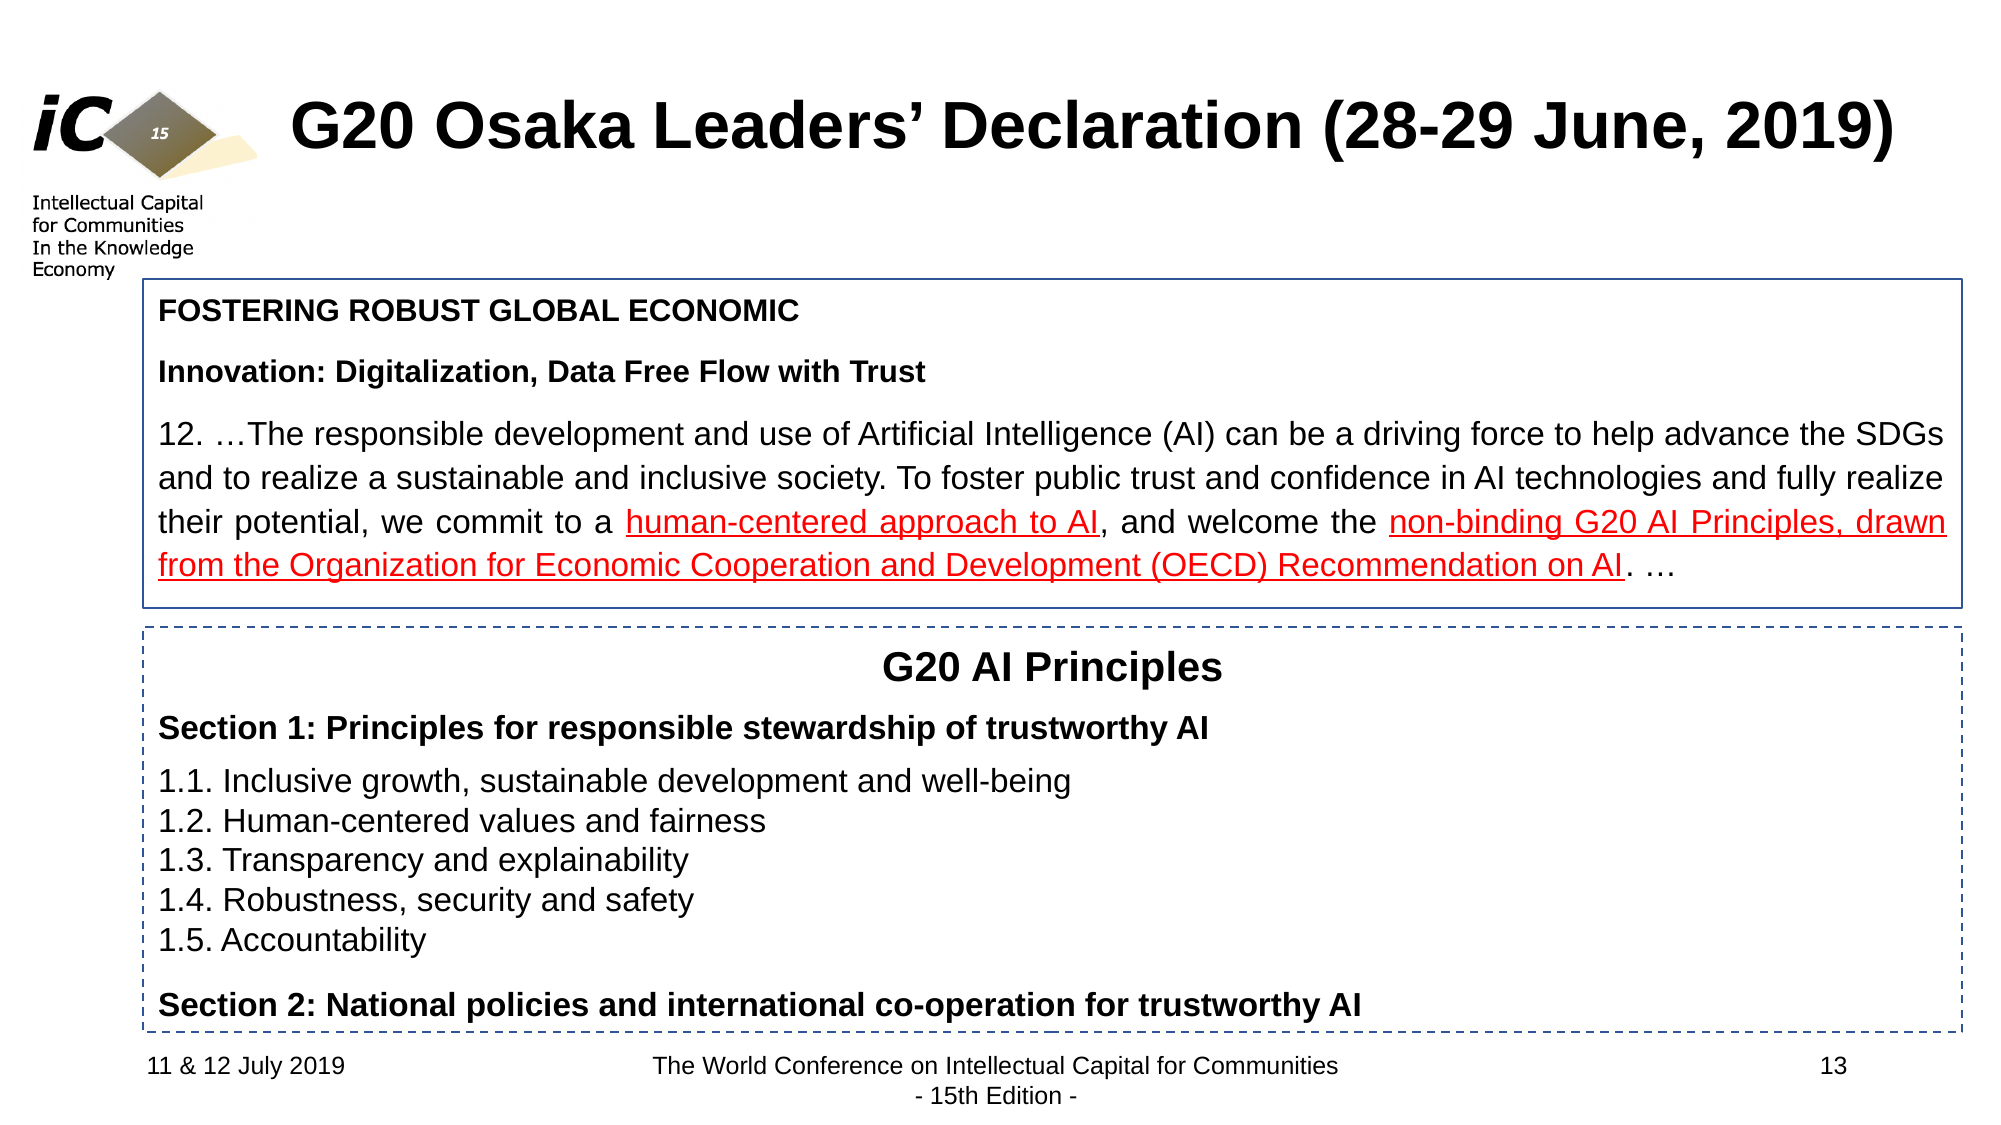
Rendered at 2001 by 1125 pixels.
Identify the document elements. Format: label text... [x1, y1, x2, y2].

title G20 Osaka Leaders’ Declaration (28-29 June, 2019) [274, 80, 1949, 174]
list FOSTERING ROBUST GLOBAL ECONOMIC Innovation: Digitalization, Data Free Flow with Trust 12. …The responsible development and use of Artificial Intelligence (AI) can be a driving force to help advance the SDGs and to realize a sustainable and inclusive society. To foster public trust and confidence in AI technologies and fully realize their potential, we commit to a human-centered approach to AI, and welcome the non-binding G20 AI Principles, drawn from the Organization for Economic Cooperation and Development (OECD) Recommendation on AI. … [143, 279, 1963, 608]
text_box G20 AI Principles Section 1: Principles for responsible stewardship of trustworthy AI 1.1. Inclusive growth, sustainable development and well-being 1.2. Human-centered values and fairness 1.3. Transparency and explainability 1.4. Robustness, security and safety 1.5. Accountability Section 2: National policies and international co-operation for trustworthy AI [143, 627, 1963, 1033]
slide_number 12 [1412, 1042, 1863, 1103]
picture [18, 81, 257, 287]
